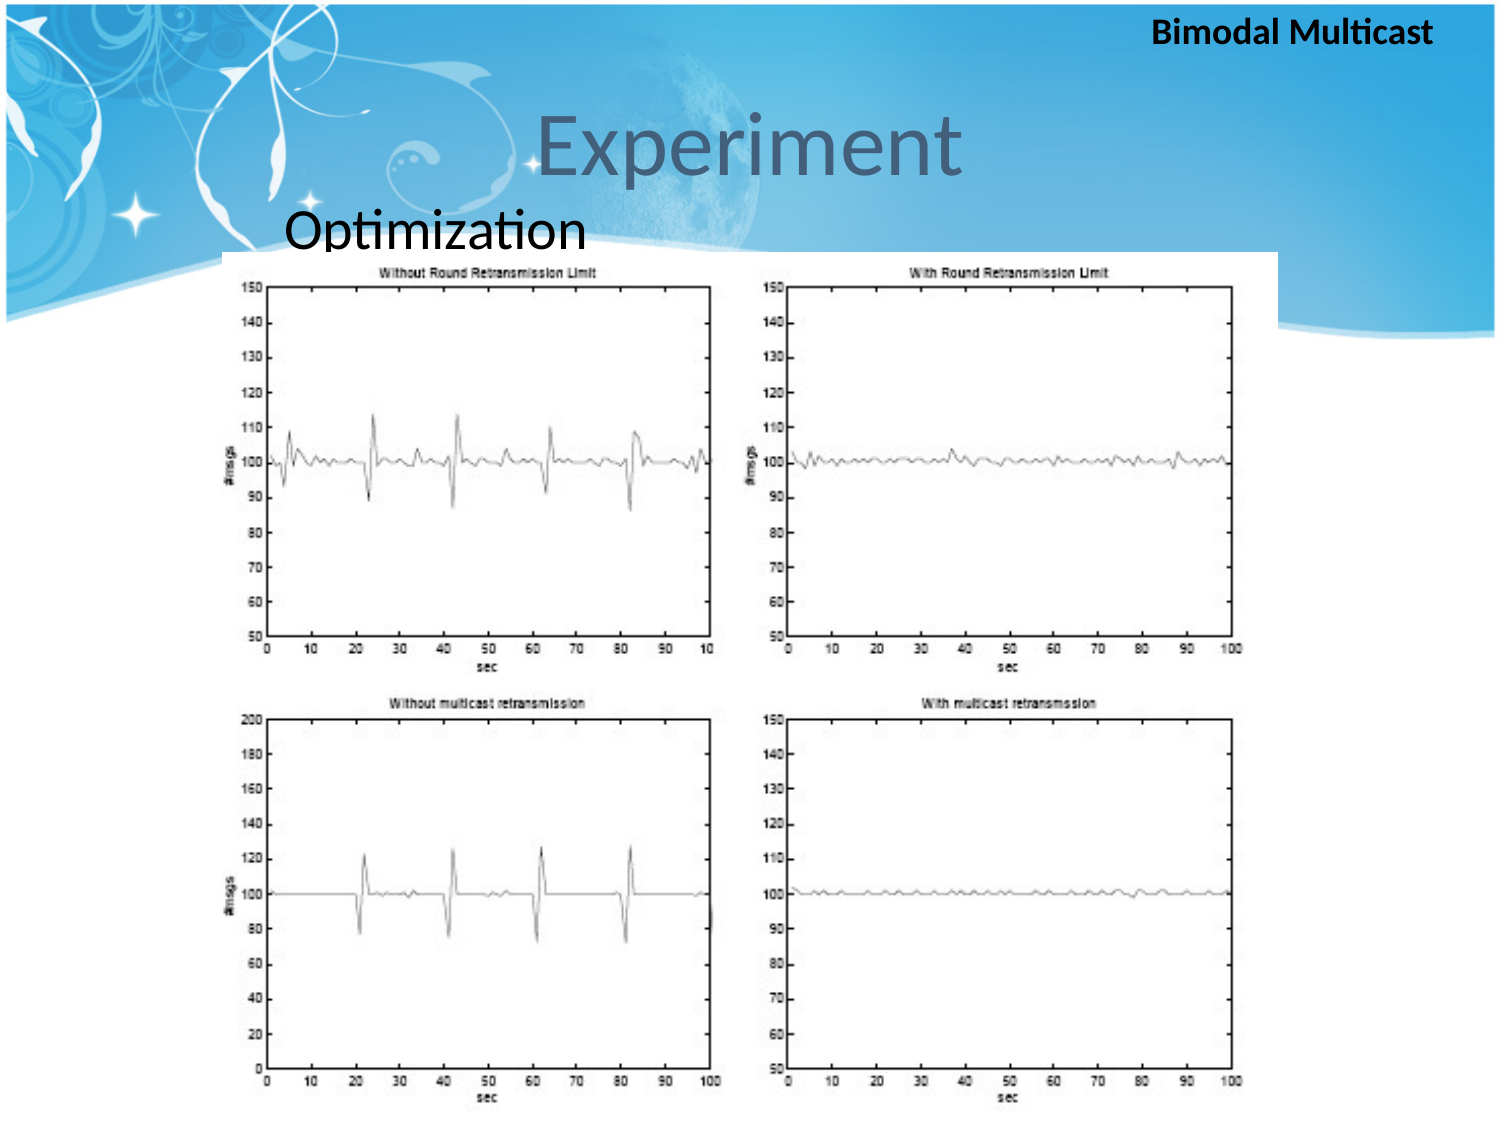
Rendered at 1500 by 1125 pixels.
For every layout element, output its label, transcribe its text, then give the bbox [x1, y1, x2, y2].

picture [0, 0, 1500, 1125]
text_box Optimization [269, 183, 1325, 269]
text_box Bimodal Multicast [1136, 0, 1500, 60]
title Experiment [74, 44, 1426, 233]
